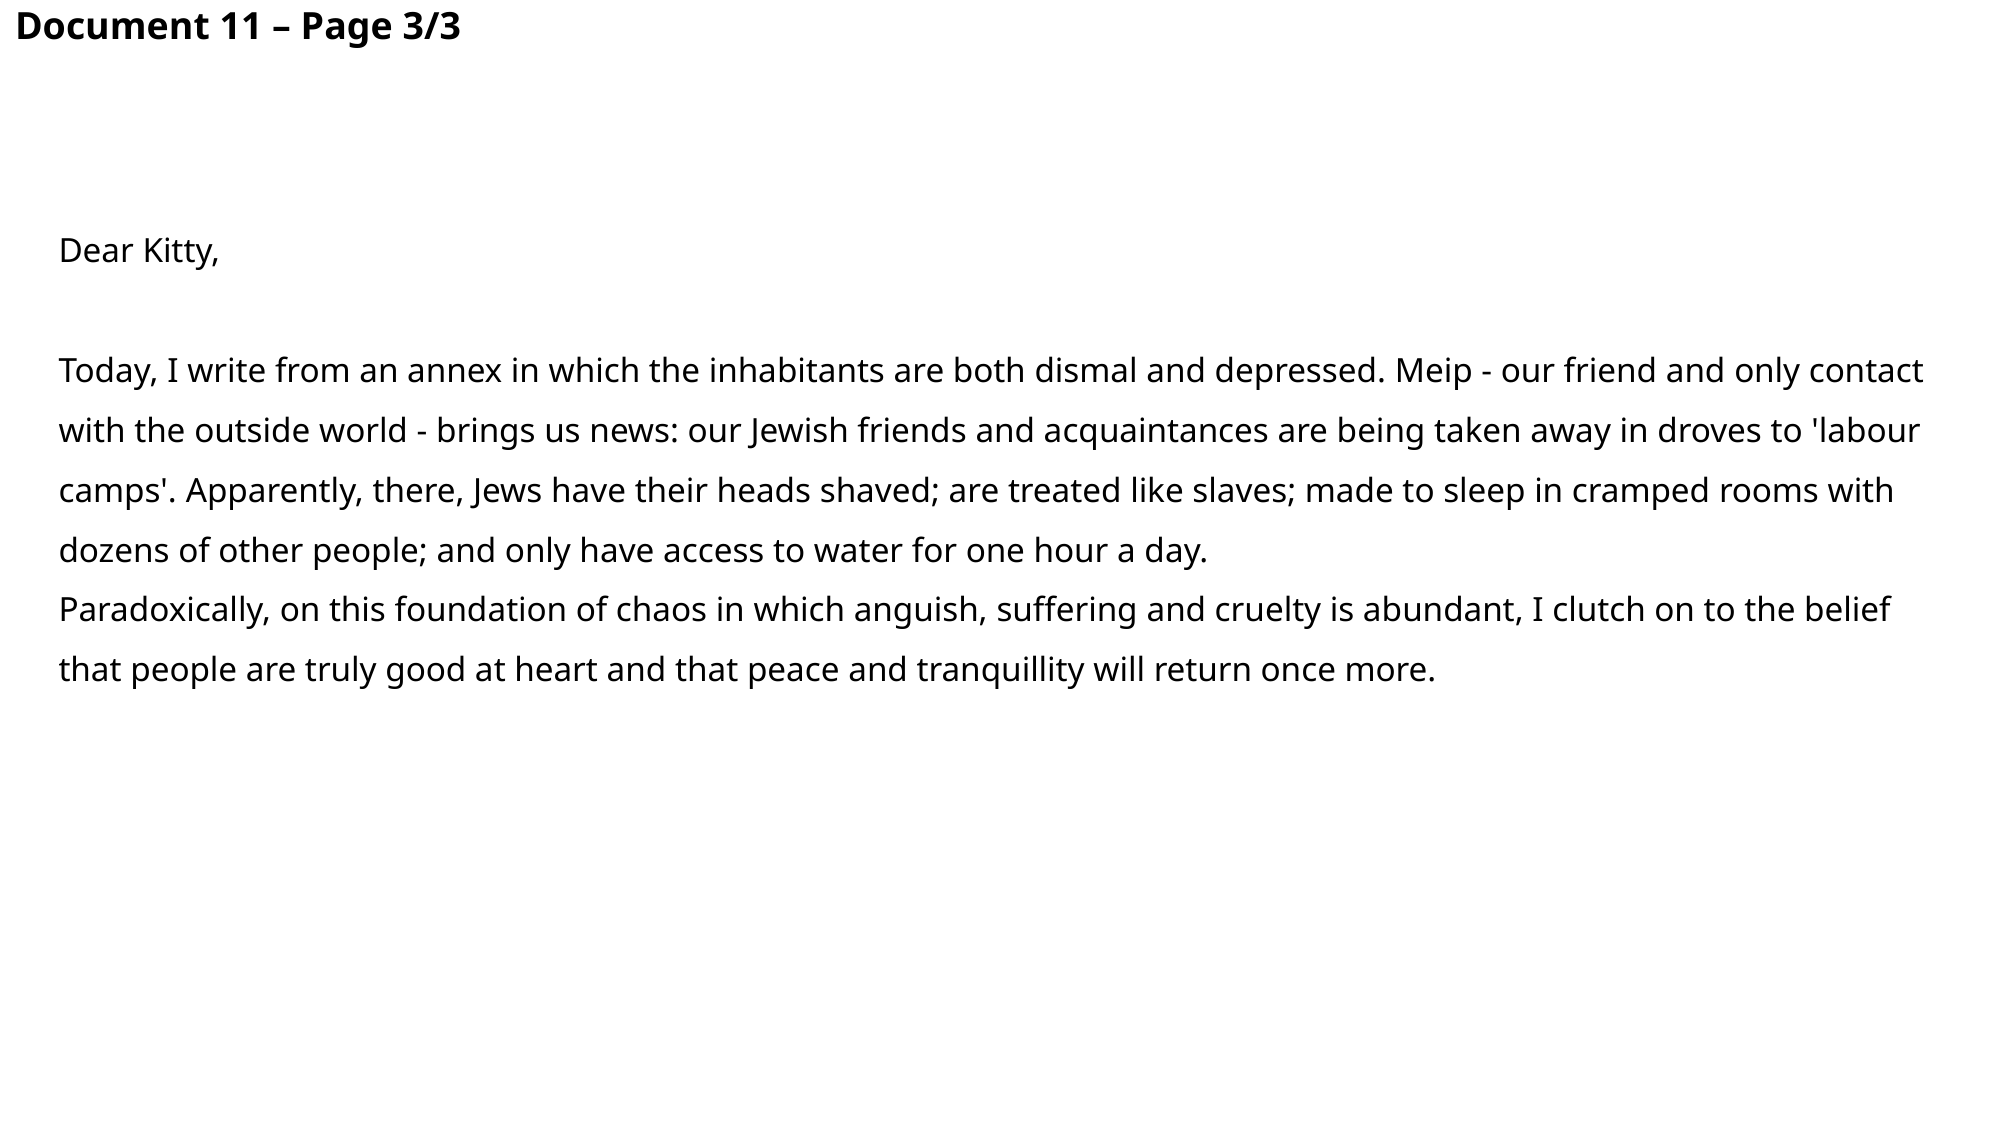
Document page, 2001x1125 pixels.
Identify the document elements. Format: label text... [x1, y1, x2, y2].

text_box Document 11 – Page 3/3 [0, 0, 1725, 56]
text_box Dear Kitty, Today, I write from an annex in which the inhabitants are both dismal and depressed. Meip - our friend and only contact with the outside world - brings us news: our Jewish friends and acquaintances are being taken away in droves to 'labour camps'. Apparently, there, Jews have their heads shaved; are treated like slaves; made to sleep in cramped rooms with dozens of other people; and only have access to water for one hour a day. Paradoxically, on this foundation of chaos in which anguish, suffering and cruelty is abundant, I clutch on to the belief that people are truly good at heart and that peace and tranquillity will return once more. [43, 201, 1949, 696]
